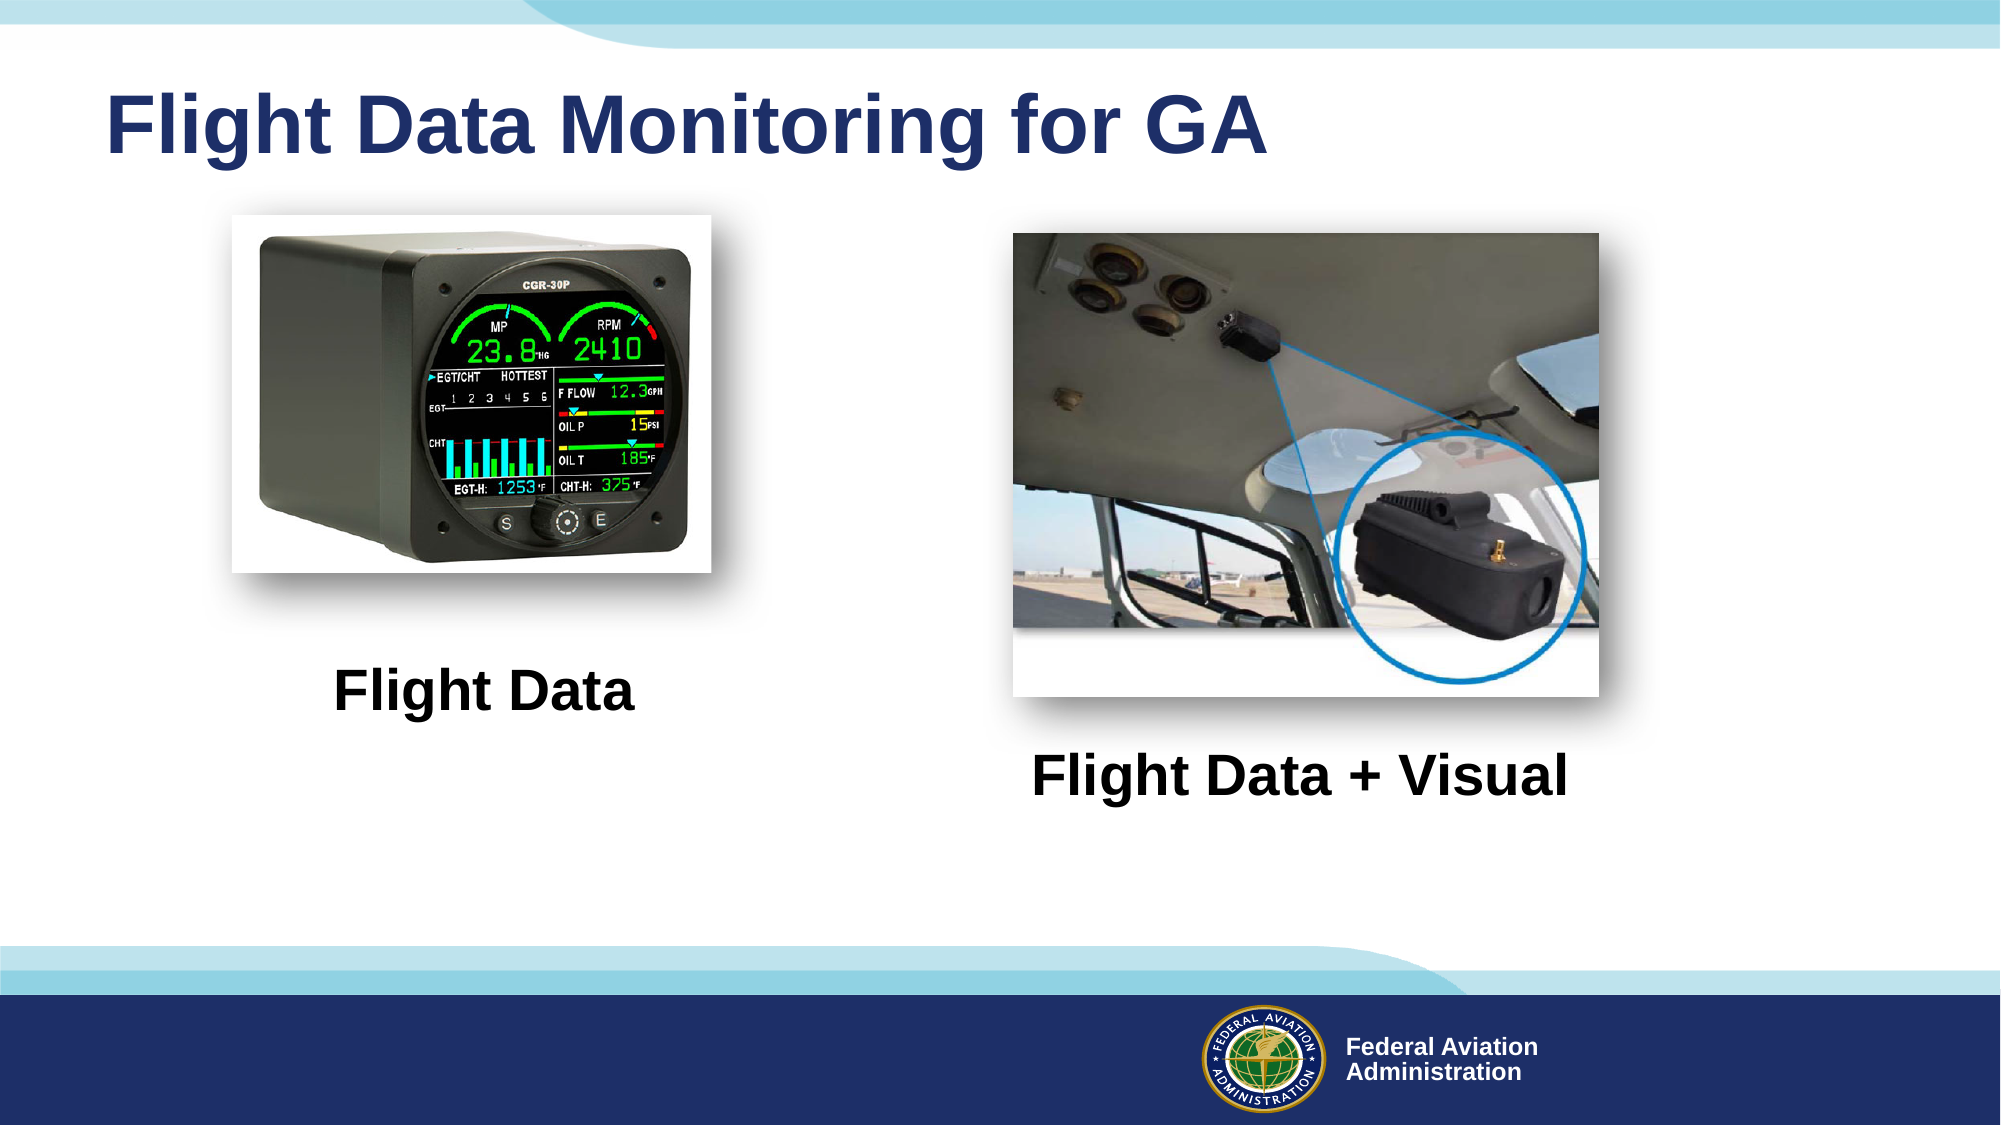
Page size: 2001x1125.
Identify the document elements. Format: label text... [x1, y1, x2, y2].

picture [0, 0, 1999, 50]
title Flight Data Monitoring for GA [90, 70, 1481, 171]
picture [1012, 233, 1600, 697]
picture [0, 945, 2000, 995]
text_box Flight Data + Visual [1002, 729, 1599, 815]
picture [231, 215, 712, 573]
text_box Flight Data [285, 644, 684, 729]
